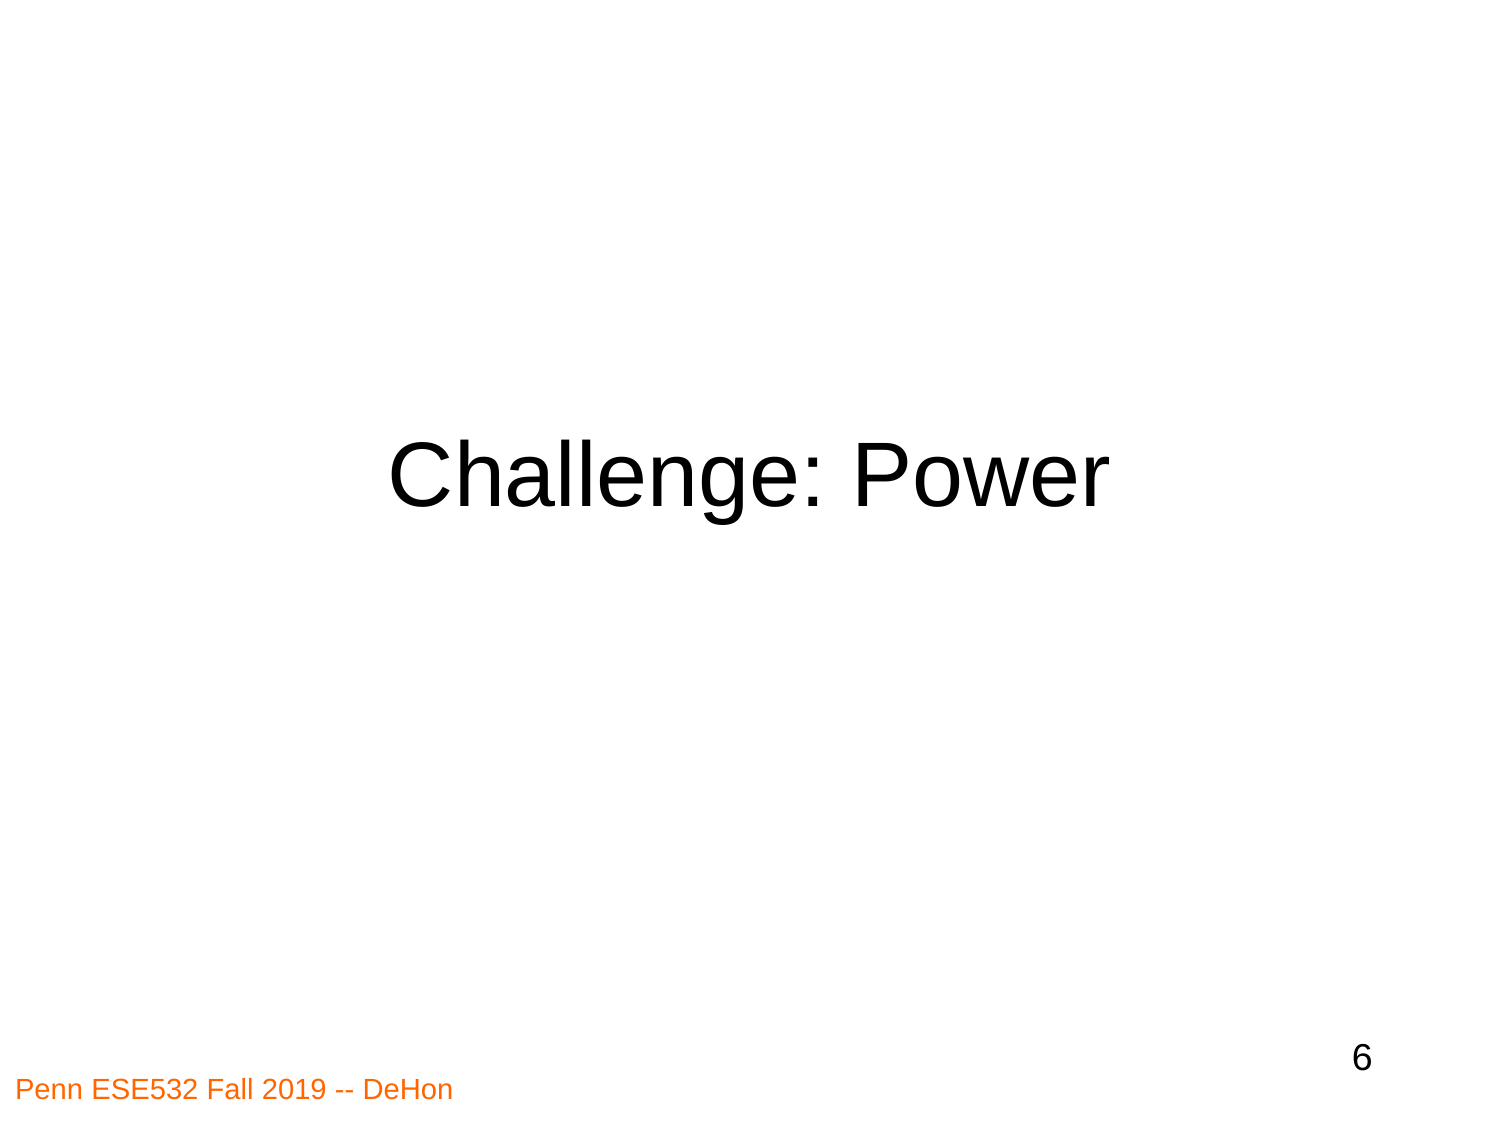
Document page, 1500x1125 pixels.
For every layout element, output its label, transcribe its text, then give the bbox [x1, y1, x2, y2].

title Challenge: Power [112, 349, 1388, 591]
slide_number Penn ESE532 Fall 2019 -- DeHon [0, 1062, 613, 1125]
slide_number 6 [1074, 1024, 1388, 1101]
